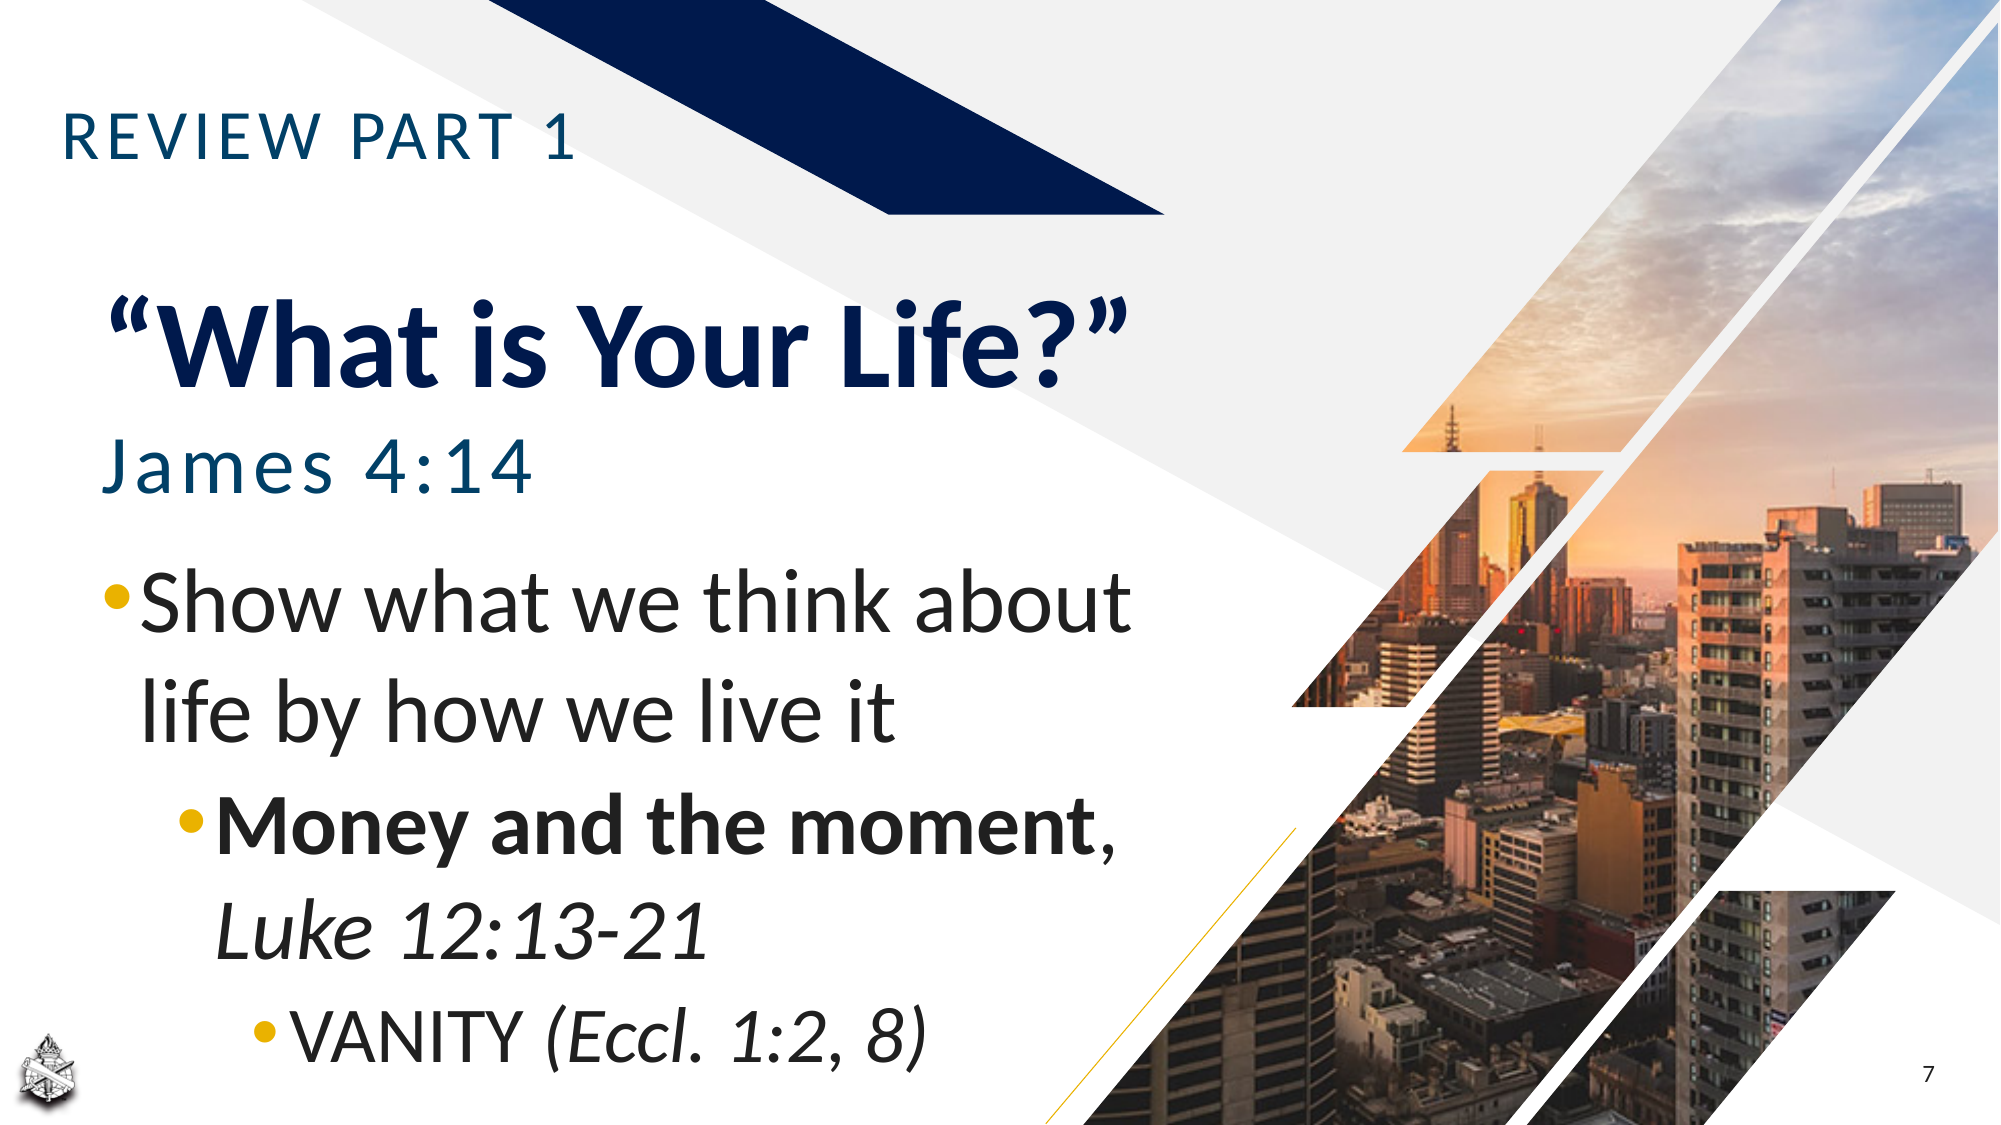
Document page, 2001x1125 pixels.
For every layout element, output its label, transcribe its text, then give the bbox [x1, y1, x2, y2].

list James 4:14 [87, 414, 1083, 521]
list Show what we think about life by how we live it Money and the moment, Luke 12:13-21 VANITY (Eccl. 1:2, 8) [87, 533, 1083, 1103]
title “What is Your Life?” [87, 214, 1083, 414]
picture [18, 1033, 76, 1104]
text_box Review Part 1 [47, 91, 604, 198]
picture [1083, 0, 2000, 1125]
